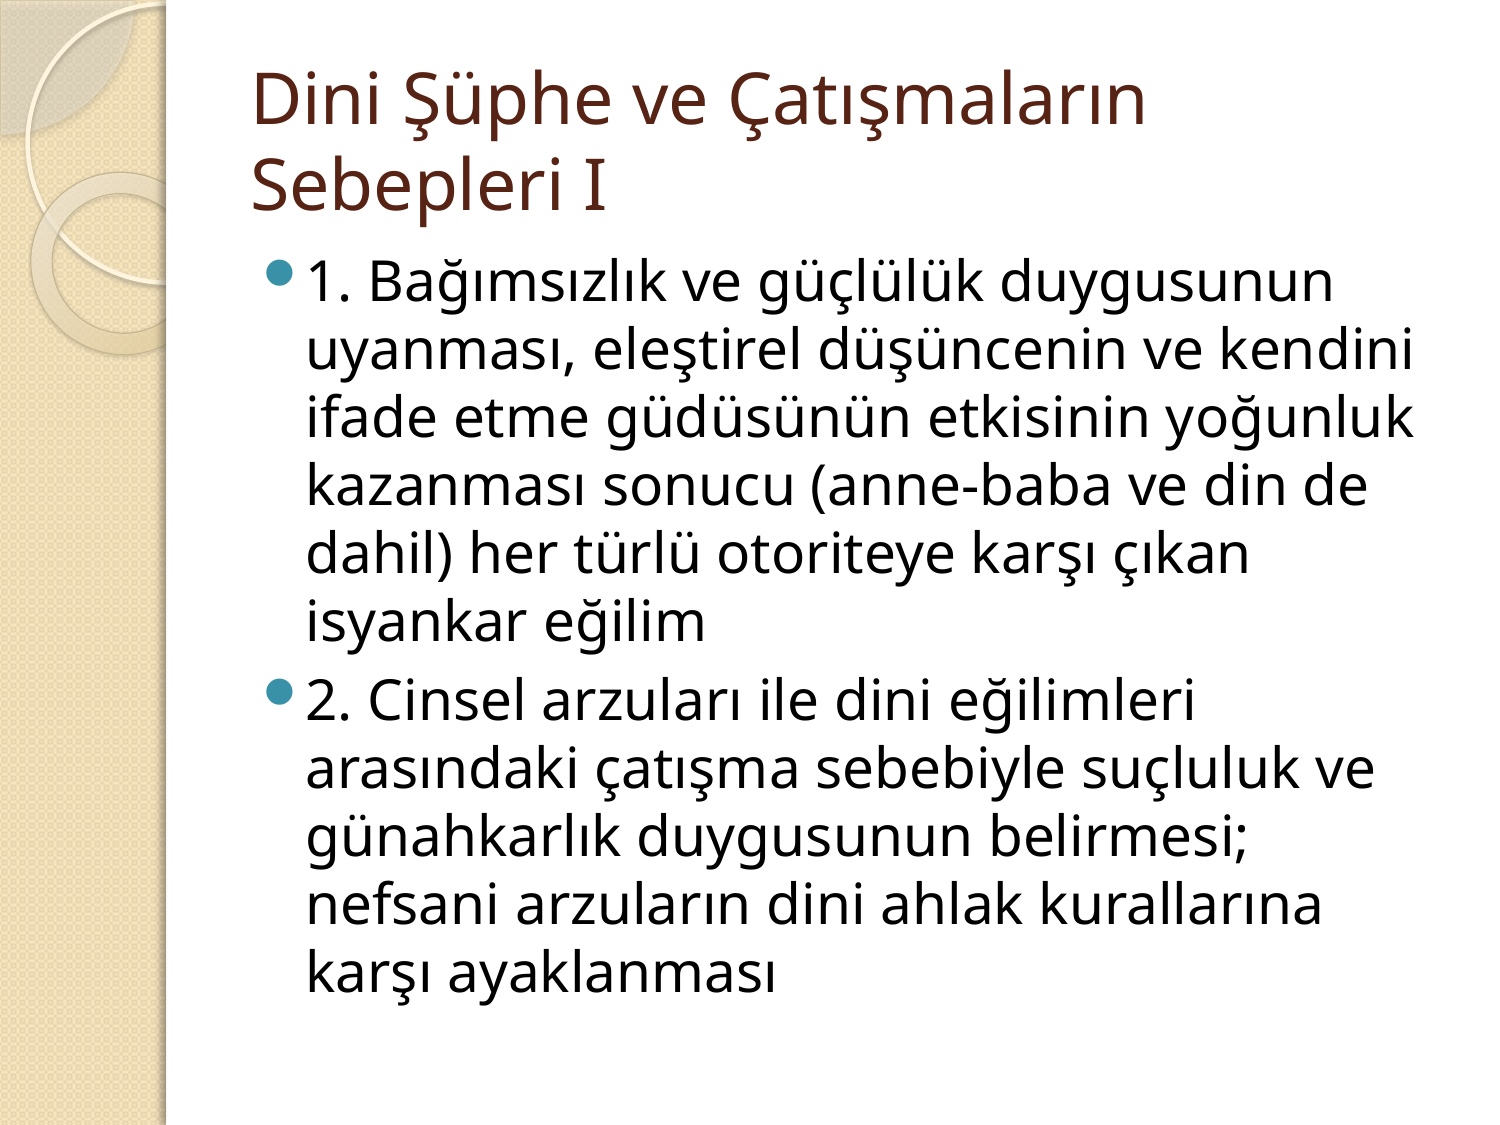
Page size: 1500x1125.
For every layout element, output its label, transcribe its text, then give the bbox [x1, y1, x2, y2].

list 1. Bağımsızlık ve güçlülük duygusunun uyanması, eleştirel düşüncenin ve kendini ifade etme güdüsünün etkisinin yoğunluk kazanması sonucu (anne-baba ve din de dahil) her türlü otoriteye karşı çıkan isyankar eğilim 2. Cinsel arzuları ile dini eğilimleri arasındaki çatışma sebebiyle suçluluk ve günahkarlık duygusunun belirmesi; nefsani arzuların dini ahlak kurallarına karşı ayaklanması [235, 237, 1466, 1025]
title Dini Şüphe ve Çatışmaların Sebepleri I [235, 45, 1466, 233]
